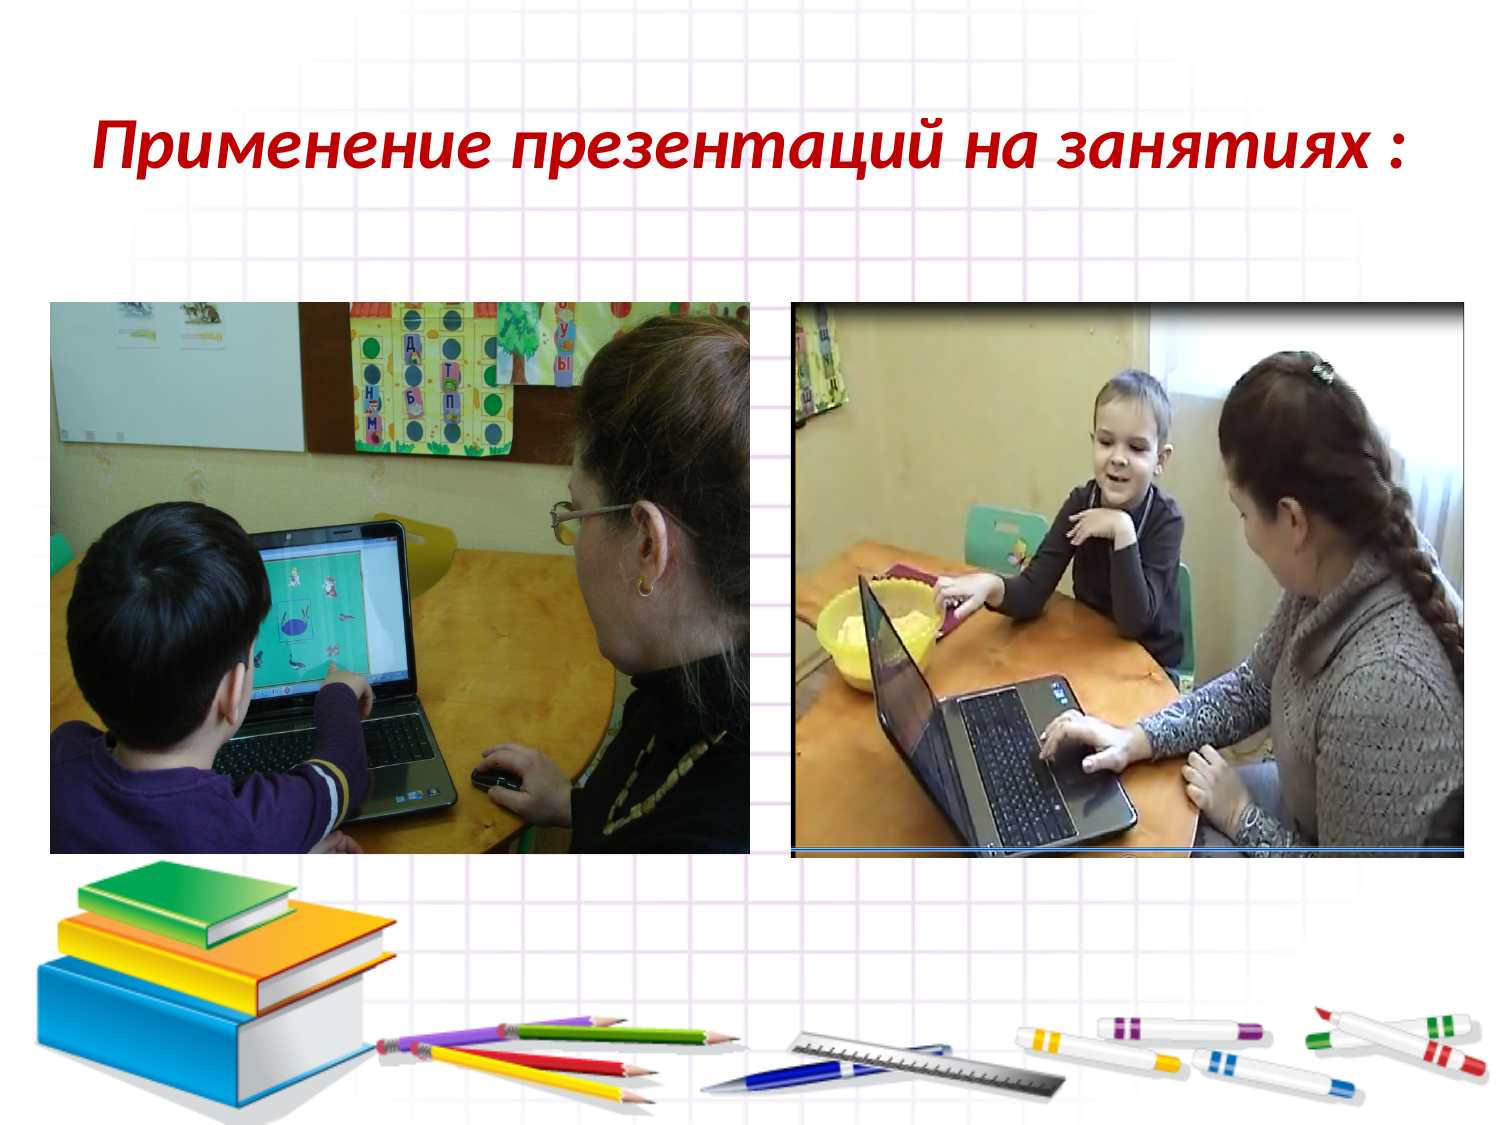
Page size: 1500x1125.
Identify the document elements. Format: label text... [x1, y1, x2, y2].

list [49, 302, 751, 855]
picture [0, 0, 1500, 1125]
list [790, 302, 1465, 859]
title Применение презентаций на занятиях : [75, 45, 1425, 233]
